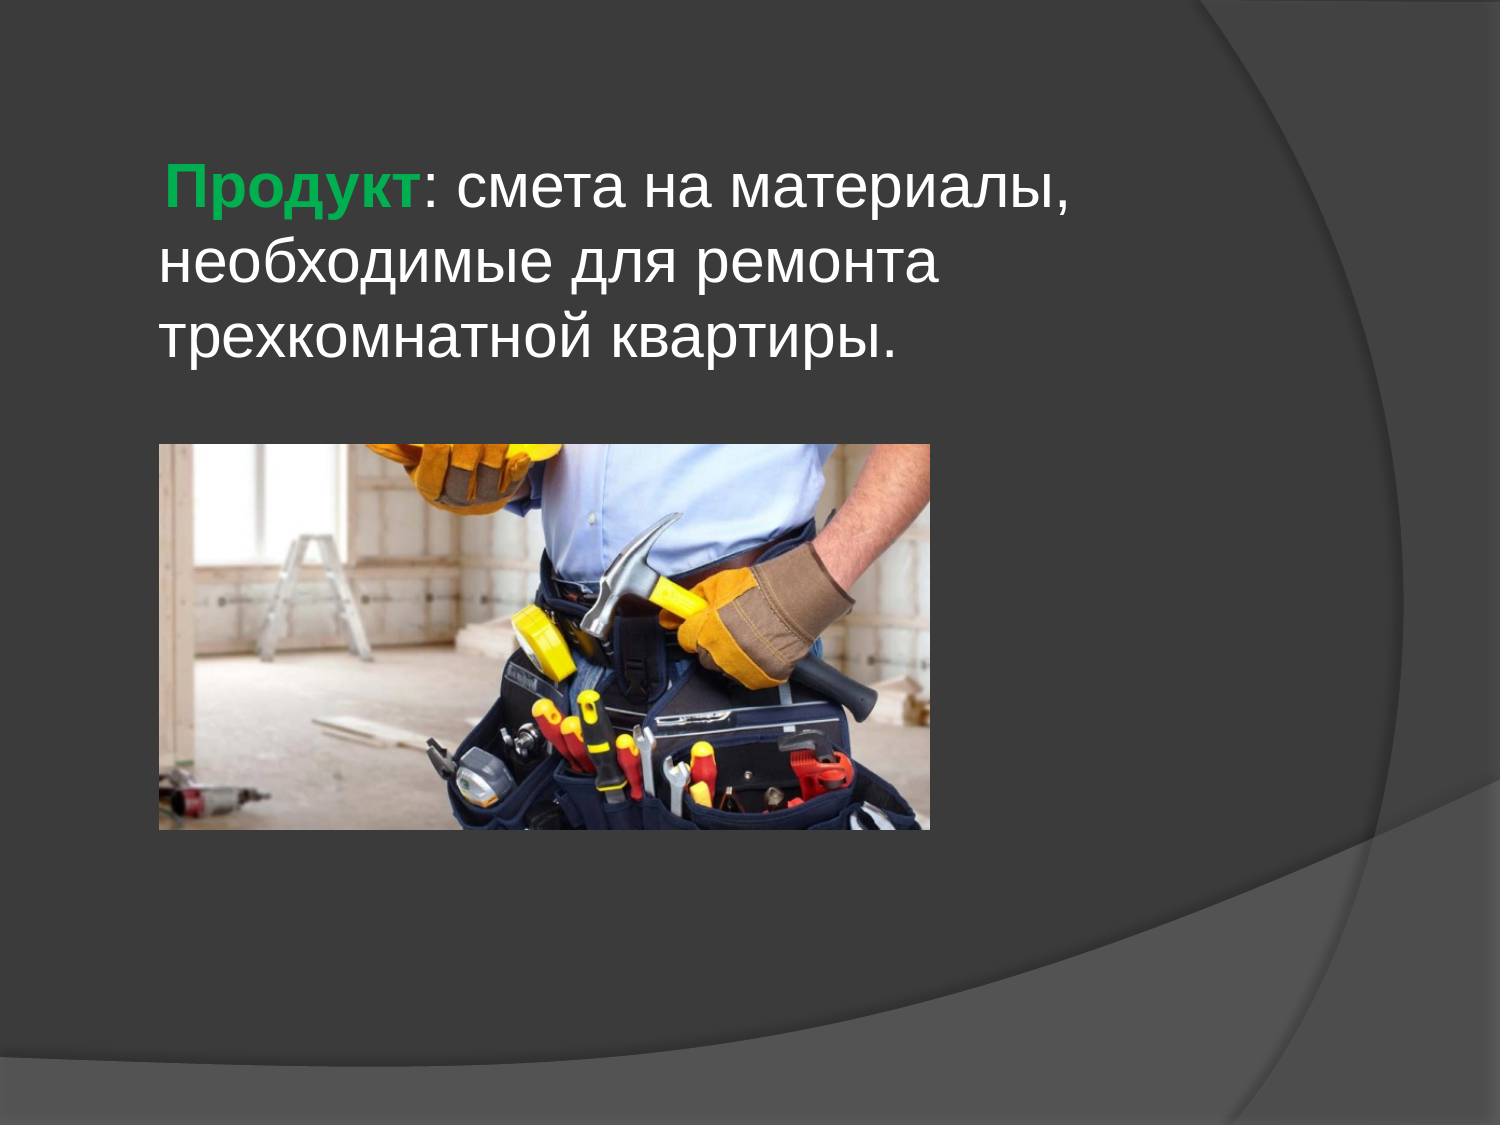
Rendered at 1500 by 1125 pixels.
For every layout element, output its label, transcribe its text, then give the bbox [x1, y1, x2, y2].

list Продукт: смета на материалы, необходимые для ремонта трехкомнатной квартиры. [75, 137, 1300, 1005]
picture [159, 444, 930, 830]
